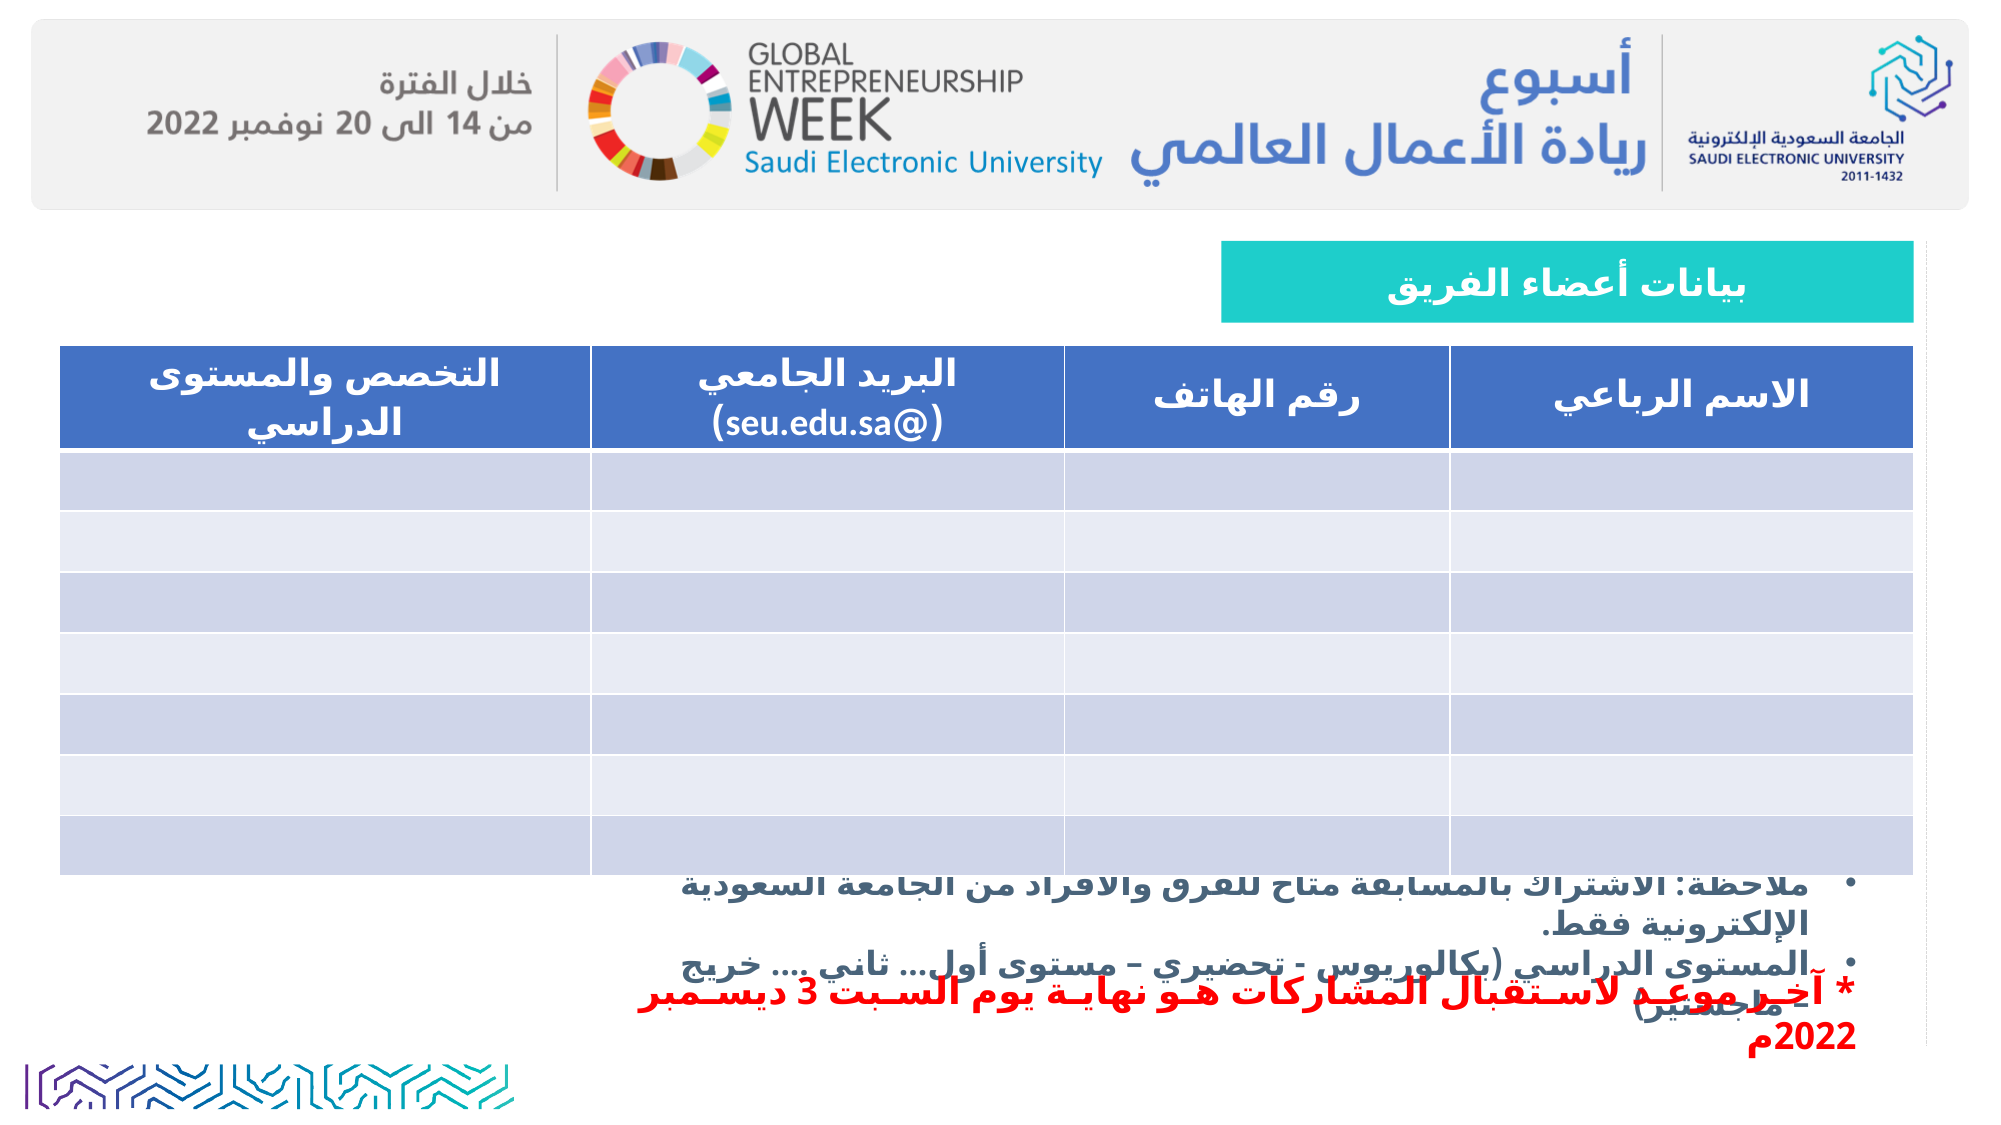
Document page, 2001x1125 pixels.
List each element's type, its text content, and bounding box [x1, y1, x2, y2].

table_cell [1451, 816, 1913, 875]
table_cell [1065, 756, 1449, 815]
table_header الاسم الرباعي [1451, 346, 1913, 448]
table_cell [1065, 512, 1449, 571]
table_cell [592, 453, 1064, 510]
table_cell [60, 756, 590, 815]
text_box بيانات أعضاء الفريق [1220, 240, 1915, 324]
table_cell [60, 512, 590, 571]
table_cell [60, 695, 590, 754]
table_cell [1451, 634, 1913, 693]
table_cell [60, 573, 590, 632]
table_cell [1065, 816, 1449, 875]
text_box ملاحظة: الاشتراك بالمسابقة متاح للفرق والأفراد من الجامعة السعودية الإلكترونية فقط. المستوى الدراسي (بكالوريوس - تحضيري – مستوى أول... ثاني .... خريج – ماجستير) [665, 877, 1872, 959]
table_cell [1065, 695, 1449, 754]
table_header رقم الهاتف [1065, 346, 1449, 448]
table_cell [592, 634, 1064, 693]
table_cell [1451, 453, 1913, 510]
table_cell [592, 756, 1064, 815]
picture [31, 8, 1969, 219]
table_cell [1451, 695, 1913, 754]
table_cell [1451, 512, 1913, 571]
table_cell [1065, 573, 1449, 632]
table_header التخصص والمستوى الدراسي [60, 346, 590, 448]
table_cell [592, 816, 1064, 875]
text_box * آخر موعد لاستقبال المشاركات هو نهاية يوم السبت 3 ديسمبر 2022م [624, 959, 1872, 1064]
table_cell [1065, 634, 1449, 693]
table_cell [592, 695, 1064, 754]
table_cell [1065, 453, 1449, 510]
table_header البريد الجامعي (@seu.edu.sa) [592, 346, 1064, 448]
table_cell [60, 634, 590, 693]
picture [14, 1056, 524, 1114]
table_cell [592, 512, 1064, 571]
table_cell [592, 573, 1064, 632]
table_cell [60, 453, 590, 510]
table_cell [1451, 756, 1913, 815]
table_cell [60, 816, 590, 875]
table_cell [1451, 573, 1913, 632]
